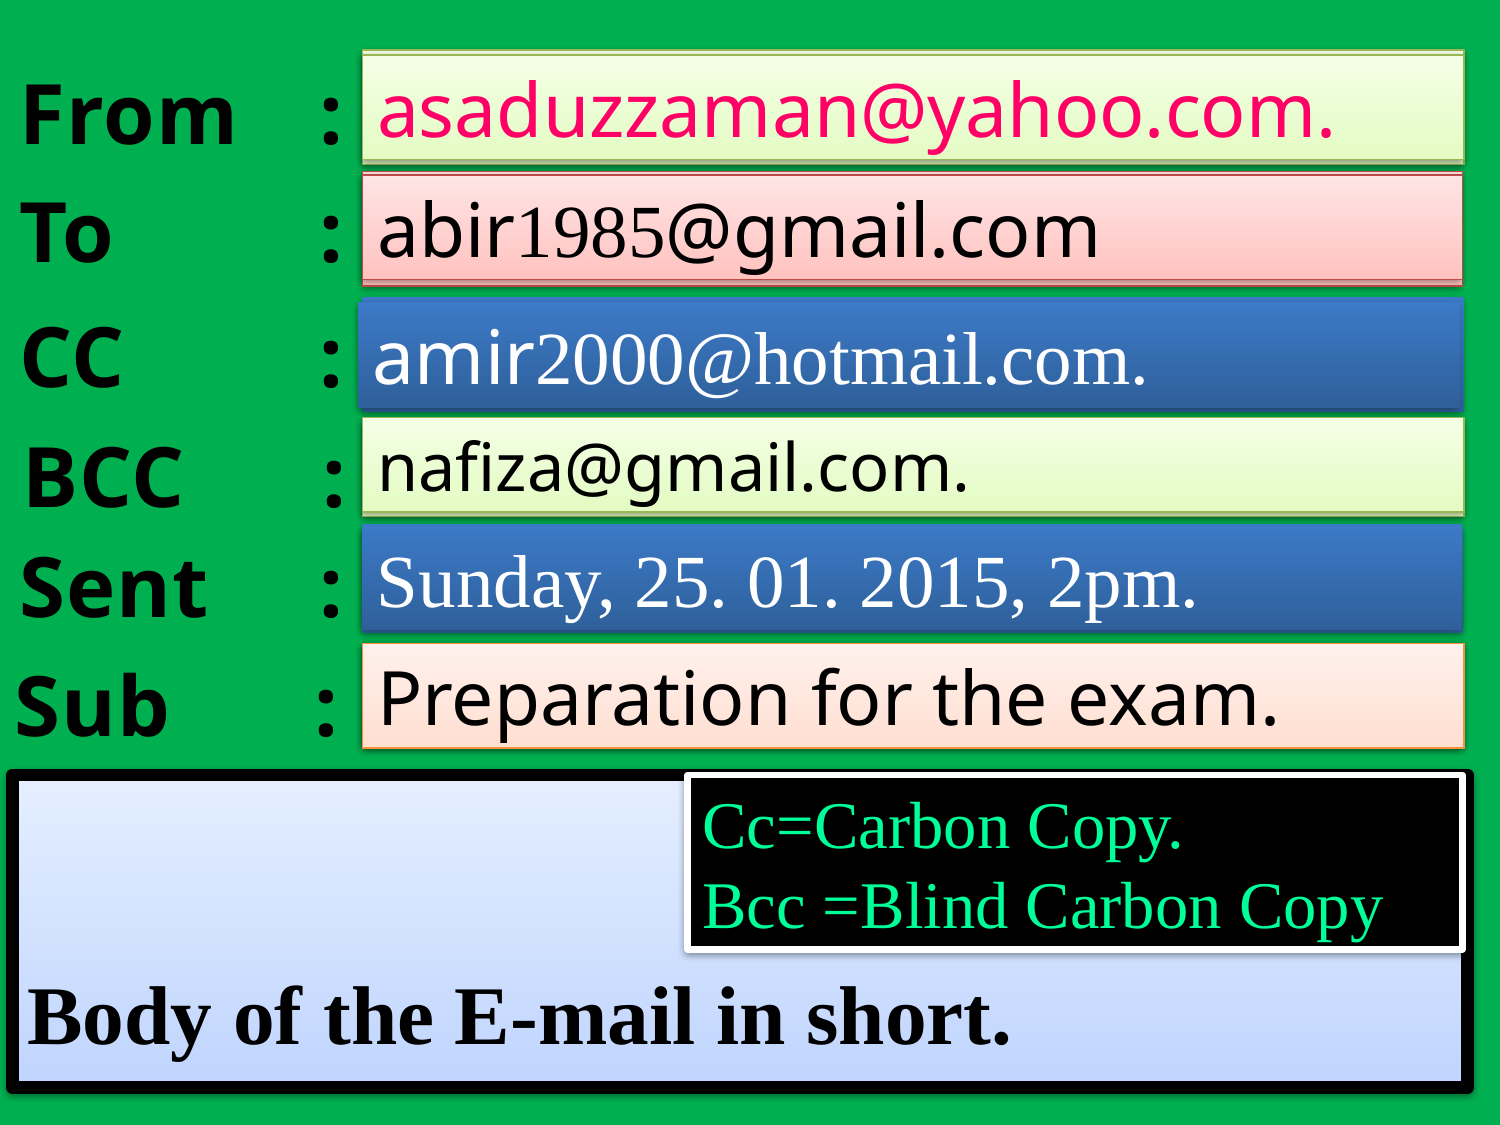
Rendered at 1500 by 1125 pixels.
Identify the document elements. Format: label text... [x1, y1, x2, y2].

text_box To : [4, 172, 358, 287]
text_box amir2000@hotmail.com. [358, 302, 1460, 408]
text_box Preparation for the exam. [362, 643, 1465, 749]
text_box asaduzzaman@yahoo.com. [362, 54, 1465, 160]
text_box From : [4, 53, 358, 169]
text_box CC : [4, 297, 360, 412]
text_box Sunday, 25. 01. 2015, 2pm. [362, 524, 1463, 630]
text_box Sender’s email address [362, 49, 1465, 54]
text_box BCC : [7, 417, 359, 527]
text_box Sent : [4, 527, 360, 642]
text_box abir1985@gmail.com [362, 174, 1463, 280]
text_box More receiver’s email Address [362, 297, 1465, 412]
text_box nafiza@gmail.com. [362, 417, 1465, 513]
text_box Cc=Carbon Copy. Bcc =Blind Carbon Copy [684, 772, 1466, 953]
text_box Body of the E-mail in short. [12, 774, 1468, 1088]
text_box Sub : [0, 645, 358, 761]
